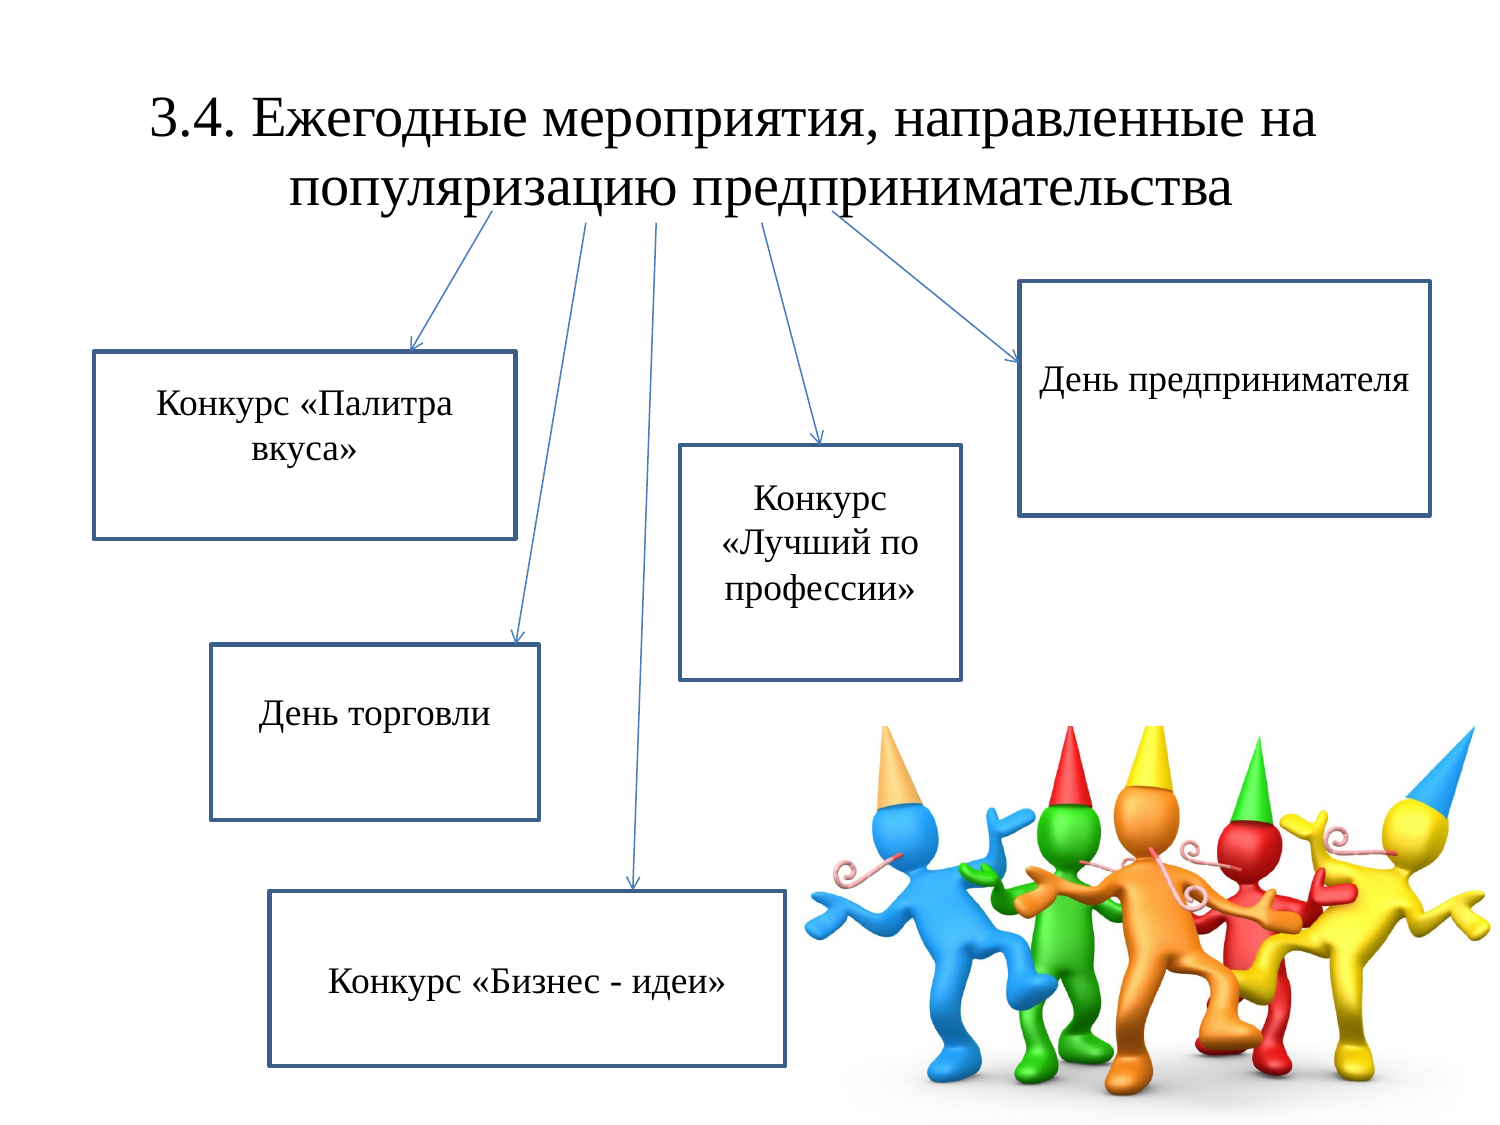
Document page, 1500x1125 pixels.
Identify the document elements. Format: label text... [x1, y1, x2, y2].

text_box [339, 398, 762, 469]
text_box Конкурс «Бизнес - идеи» [267, 889, 786, 1068]
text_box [380, 239, 522, 323]
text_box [310, 544, 979, 569]
list 3.4. Ежегодные мероприятия, направленные на популяризацию предпринимательства [58, 70, 1409, 813]
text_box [679, 304, 826, 364]
picture [791, 726, 1500, 1125]
text_box Конкурс «Лучший по профессии» [678, 443, 963, 543]
text_box Конкурс «Лучший по профессии» [678, 576, 963, 682]
text_box День предпринимателя [1017, 279, 1432, 518]
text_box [831, 210, 1020, 364]
text_box Конкурс «Палитра вкуса» [92, 349, 518, 541]
text_box День торговли [209, 642, 541, 822]
